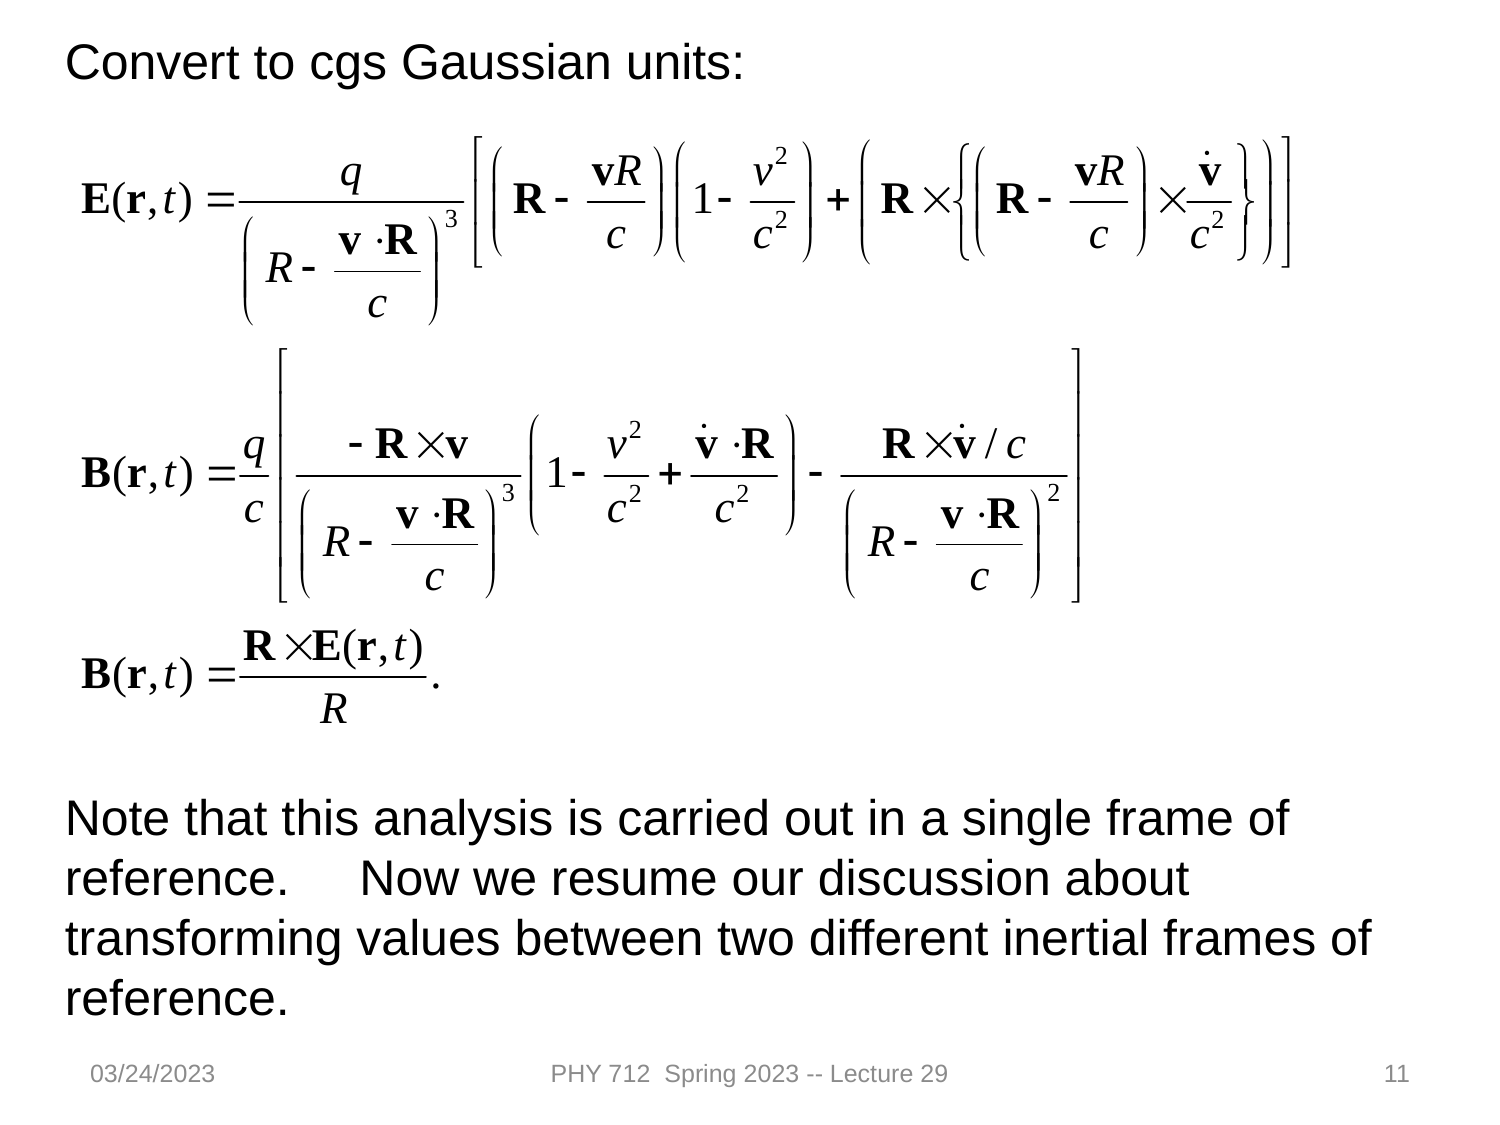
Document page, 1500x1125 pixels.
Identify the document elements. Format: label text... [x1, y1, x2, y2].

text_box Convert to cgs Gaussian units: [49, 22, 1388, 98]
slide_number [75, 1042, 425, 1103]
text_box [74, 125, 1306, 732]
footer PHY 712 Spring 2023 -- Lecture 29 [512, 1042, 988, 1103]
slide_number 11 [1074, 1042, 1425, 1103]
text_box Note that this analysis is carried out in a single frame of reference. Now we resume our discussion about transforming values between two different inertial frames of reference. [50, 778, 1438, 1033]
